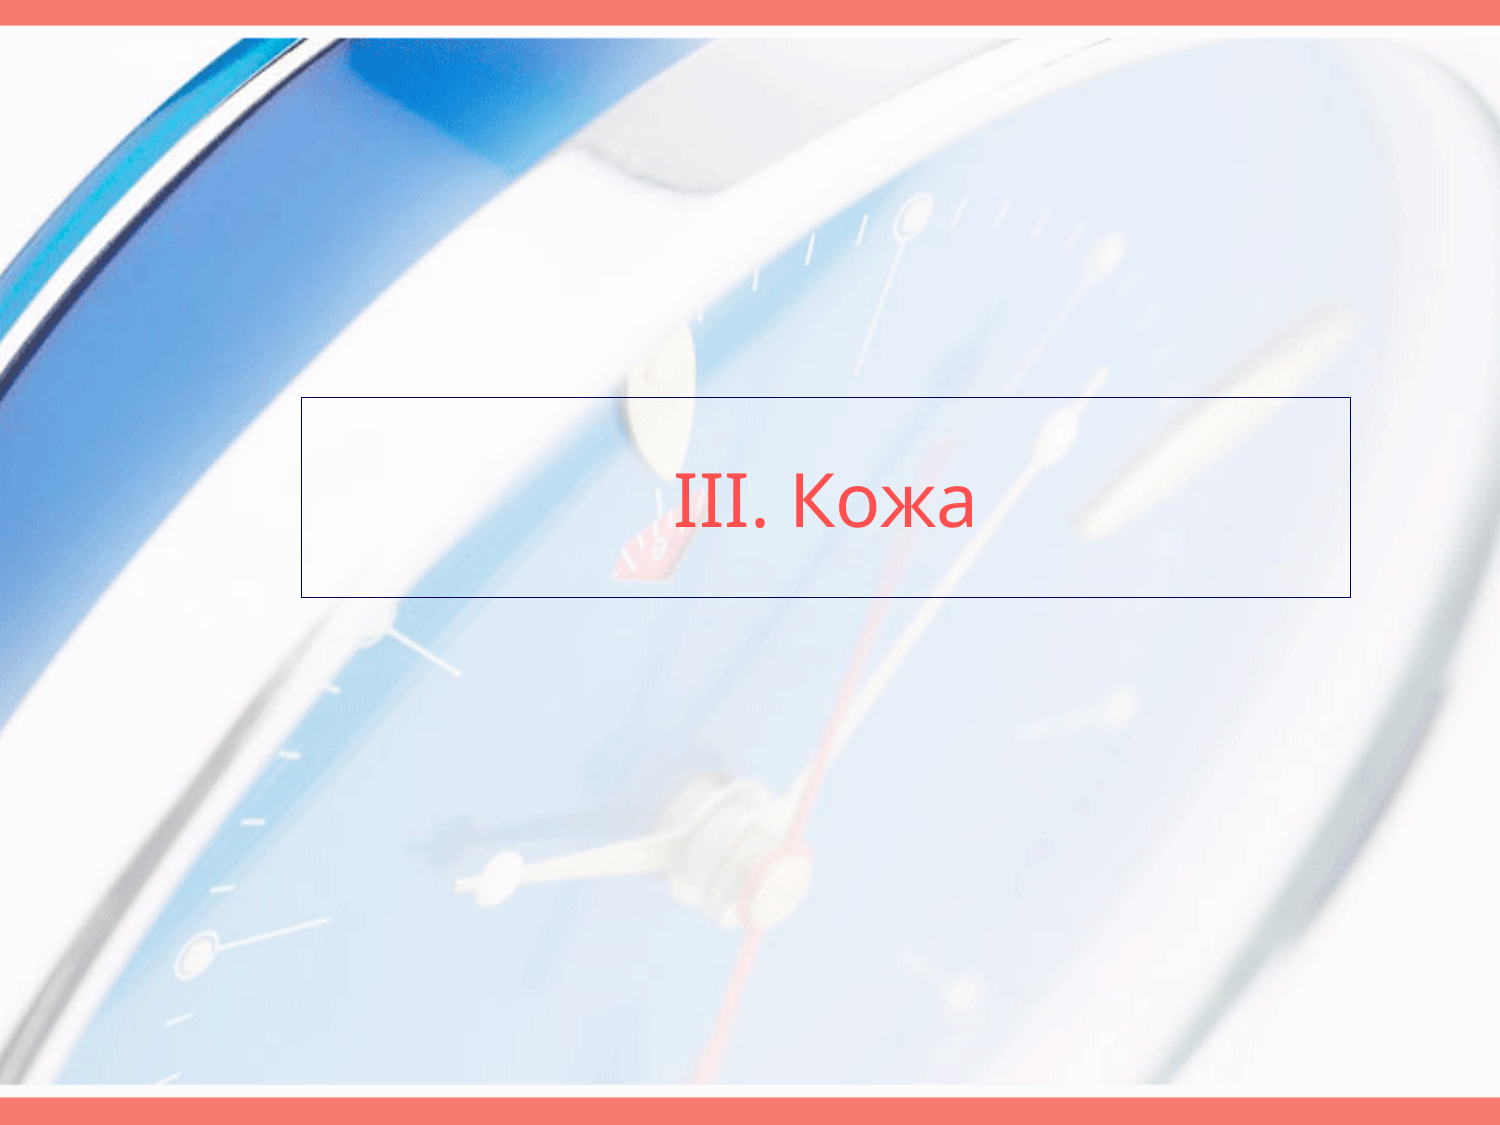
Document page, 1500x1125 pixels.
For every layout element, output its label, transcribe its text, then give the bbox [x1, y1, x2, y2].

title ІІІ. Кожа [301, 397, 1351, 598]
picture [0, 0, 1500, 1125]
